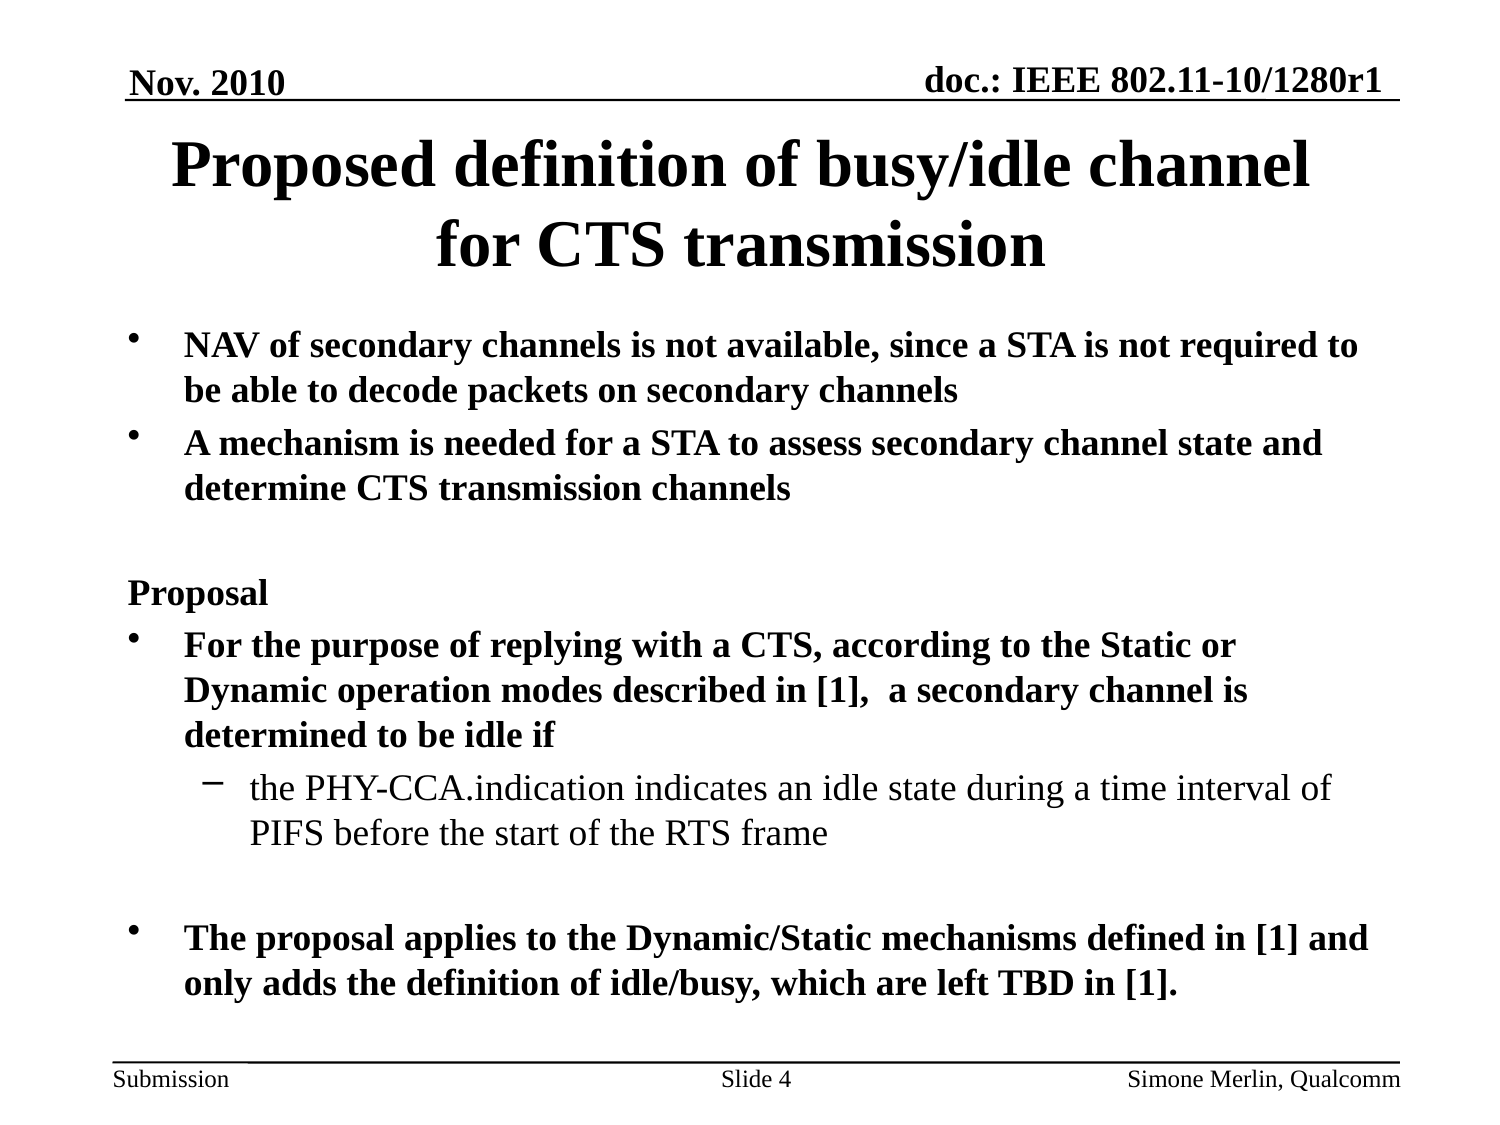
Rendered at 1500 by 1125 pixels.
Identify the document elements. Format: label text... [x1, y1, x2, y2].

slide_number Slide 4 [712, 1061, 800, 1093]
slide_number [114, 50, 325, 100]
footer Simone Merlin, Qualcomm [1117, 1061, 1402, 1093]
list NAV of secondary channels is not available, since a STA is not required to be able to decode packets on secondary channels A mechanism is needed for a STA to assess secondary channel state and determine CTS transmission channels Proposal For the purpose of replying with a CTS, according to the Static or Dynamic operation modes described in [1], a secondary channel is determined to be idle if the PHY-CCA.indication indicates an idle state during a time interval of PIFS before the start of the RTS frame The proposal applies to the Dynamic/Static mechanisms defined in [1] and only adds the definition of idle/busy, which are left TBD in [1]. [112, 312, 1388, 1013]
title Proposed definition of busy/idle channel for CTS transmission [112, 112, 1388, 288]
